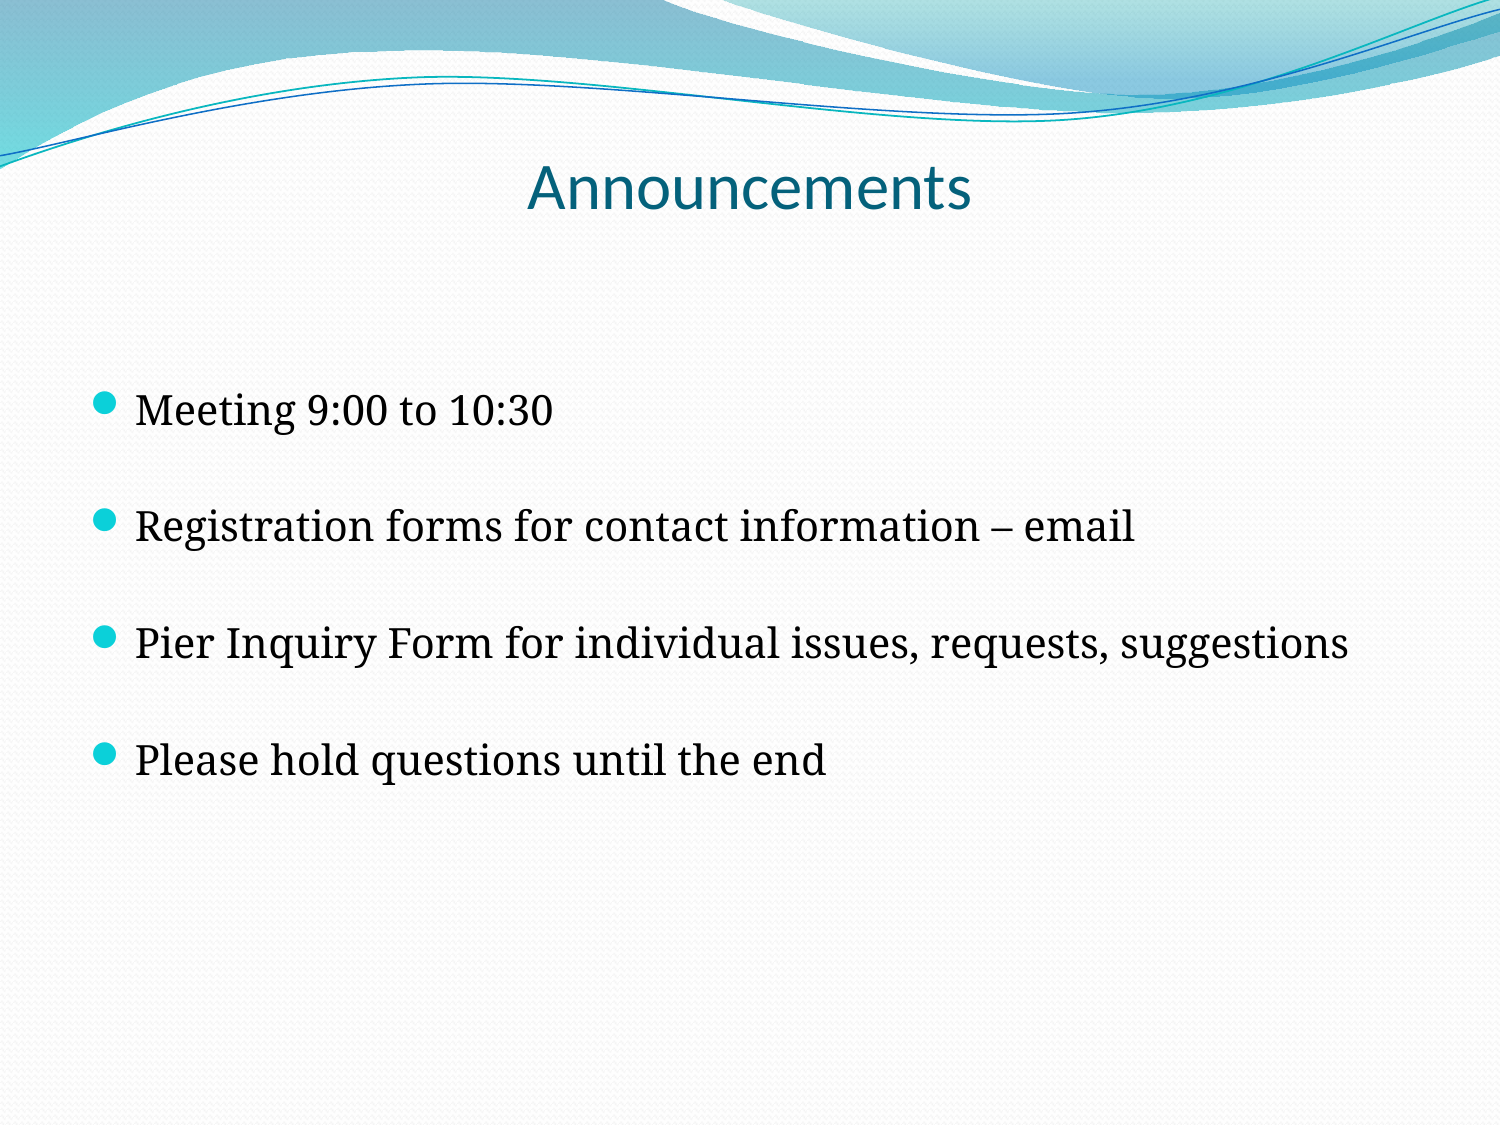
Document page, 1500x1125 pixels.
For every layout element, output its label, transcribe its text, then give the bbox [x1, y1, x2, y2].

list Meeting 9:00 to 10:30 Registration forms for contact information – email Pier Inquiry Form for individual issues, requests, suggestions Please hold questions until the end [75, 317, 1425, 1038]
title Announcements [75, 115, 1425, 303]
